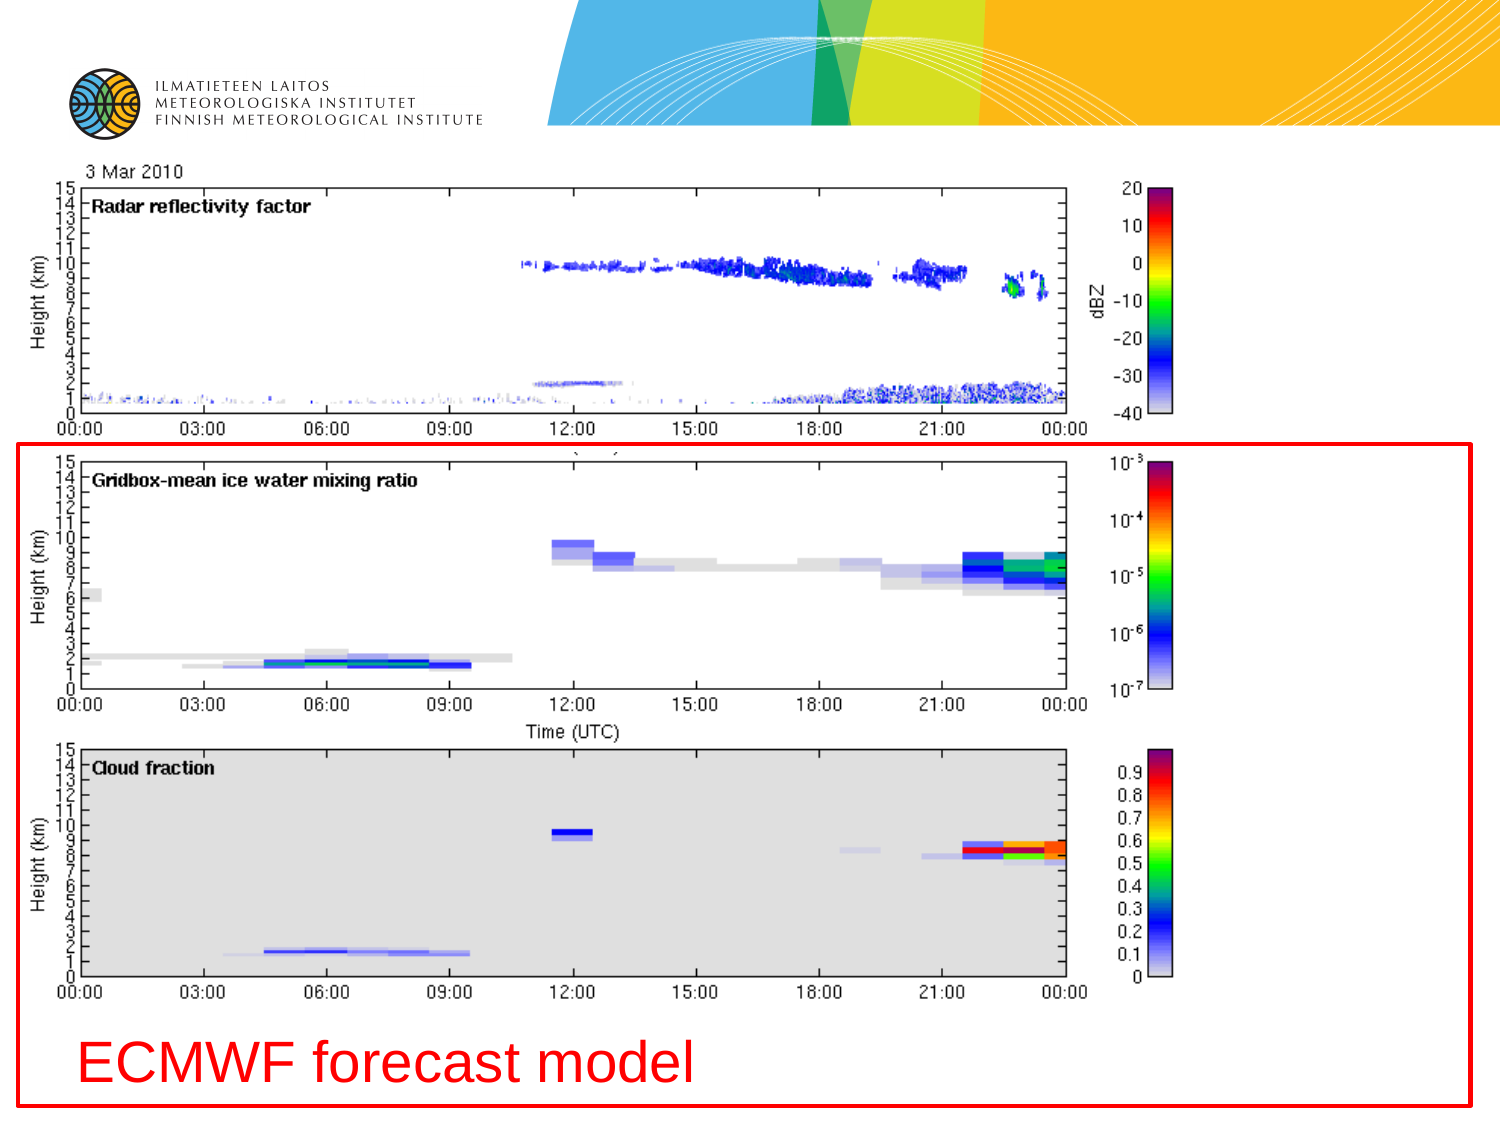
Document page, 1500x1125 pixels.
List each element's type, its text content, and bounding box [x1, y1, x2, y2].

text_box ECMWF forecast model [76, 1024, 703, 1106]
picture [0, 0, 1500, 140]
picture [5, 160, 1188, 445]
picture [5, 451, 1188, 1012]
text_box [17, 444, 1471, 1106]
